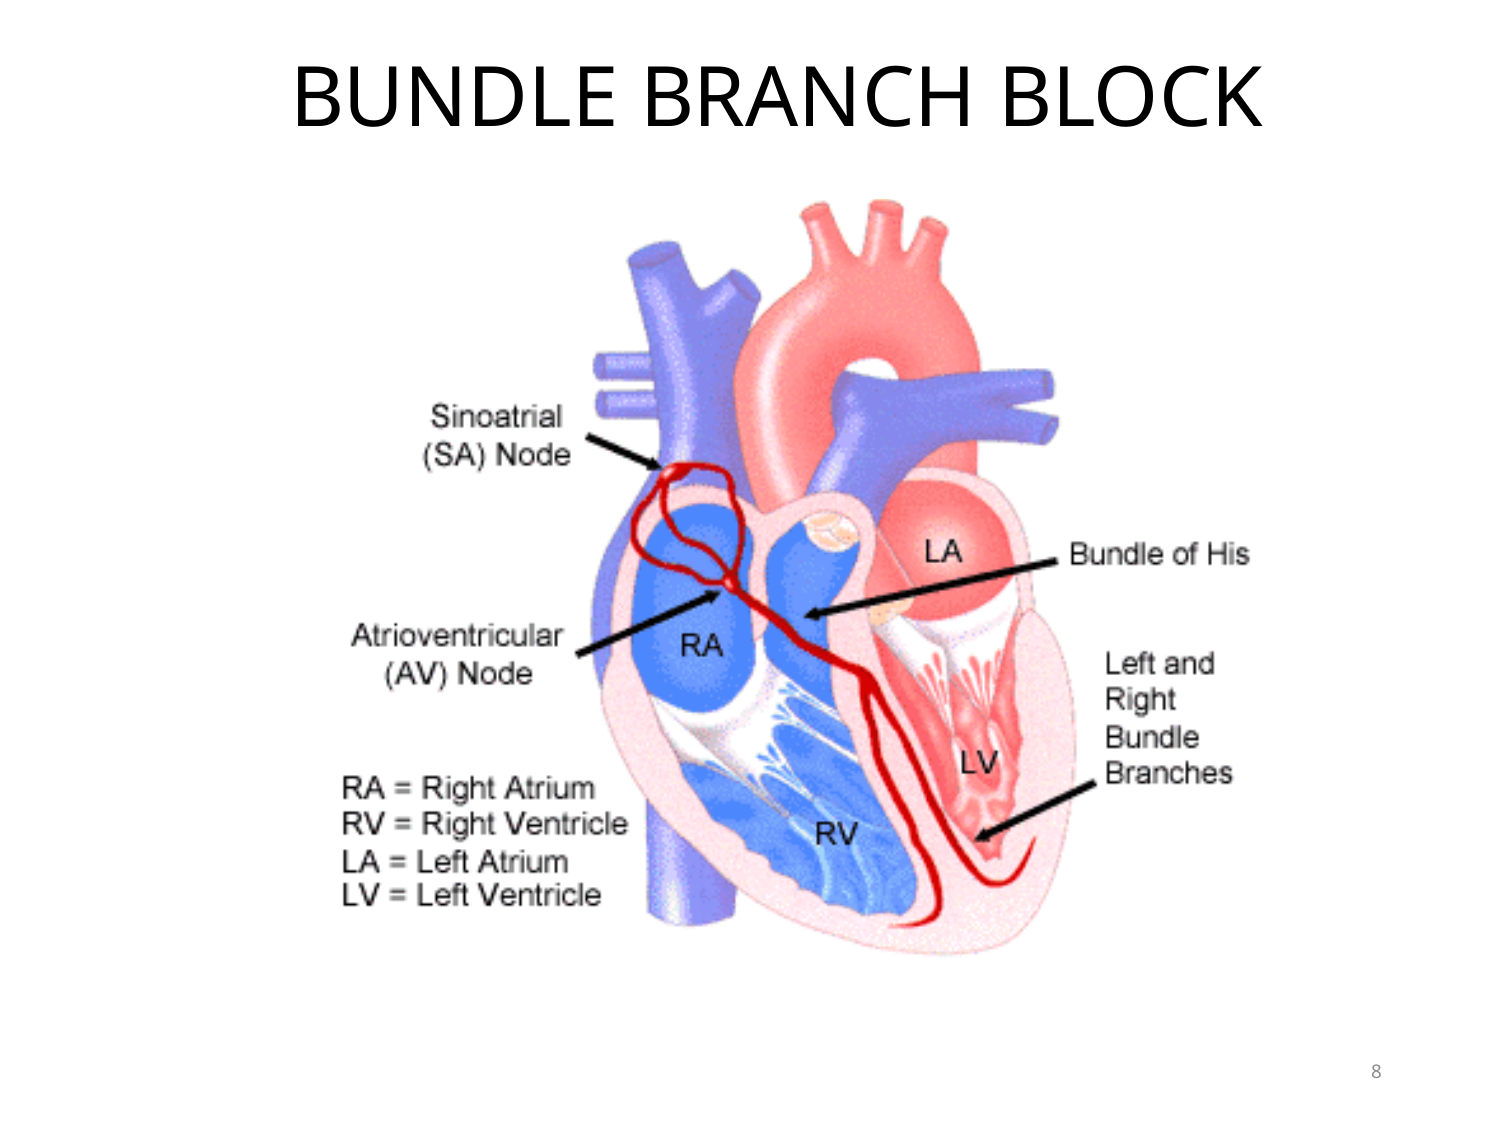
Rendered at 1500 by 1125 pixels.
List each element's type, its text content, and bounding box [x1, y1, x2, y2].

slide_number 8 [1059, 1042, 1397, 1103]
picture [324, 199, 1268, 960]
title BUNDLE BRANCH BLOCK [275, 24, 1403, 175]
